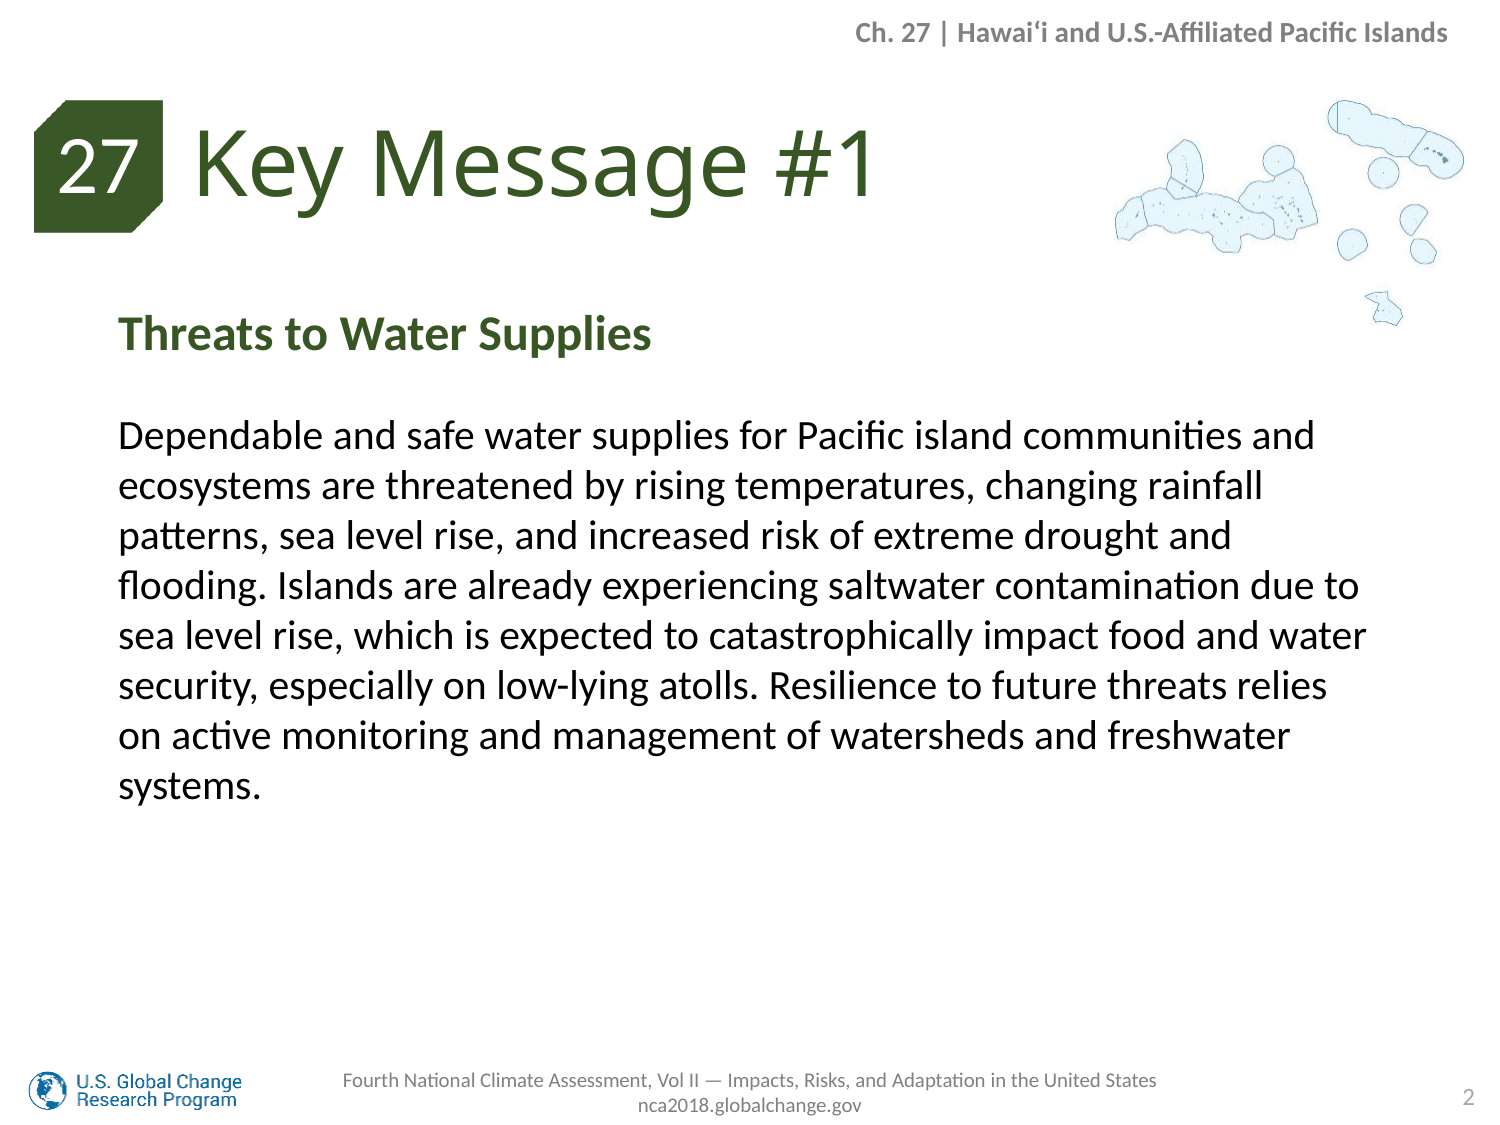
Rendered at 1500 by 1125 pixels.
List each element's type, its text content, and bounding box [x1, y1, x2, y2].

list Key Message #1 [176, 100, 1397, 233]
list Threats to Water Supplies [103, 299, 1397, 373]
list 27 [34, 100, 163, 233]
list Ch. 27 | Hawai‘i and U.S.-Affiliated Pacific Islands [34, 10, 1464, 57]
picture [21, 1065, 245, 1116]
list Dependable and safe water supplies for Pacific island communities and ecosystems are threatened by rising temperatures, changing rainfall patterns, sea level rise, and increased risk of extreme drought and flooding. Islands are already experiencing saltwater contamination due to sea level rise, which is expected to catastrophically impact food and water security, especially on low-lying atolls. Resilience to future threats relies on active monitoring and management of watersheds and freshwater systems. [103, 400, 1397, 1014]
picture [1115, 100, 1464, 326]
